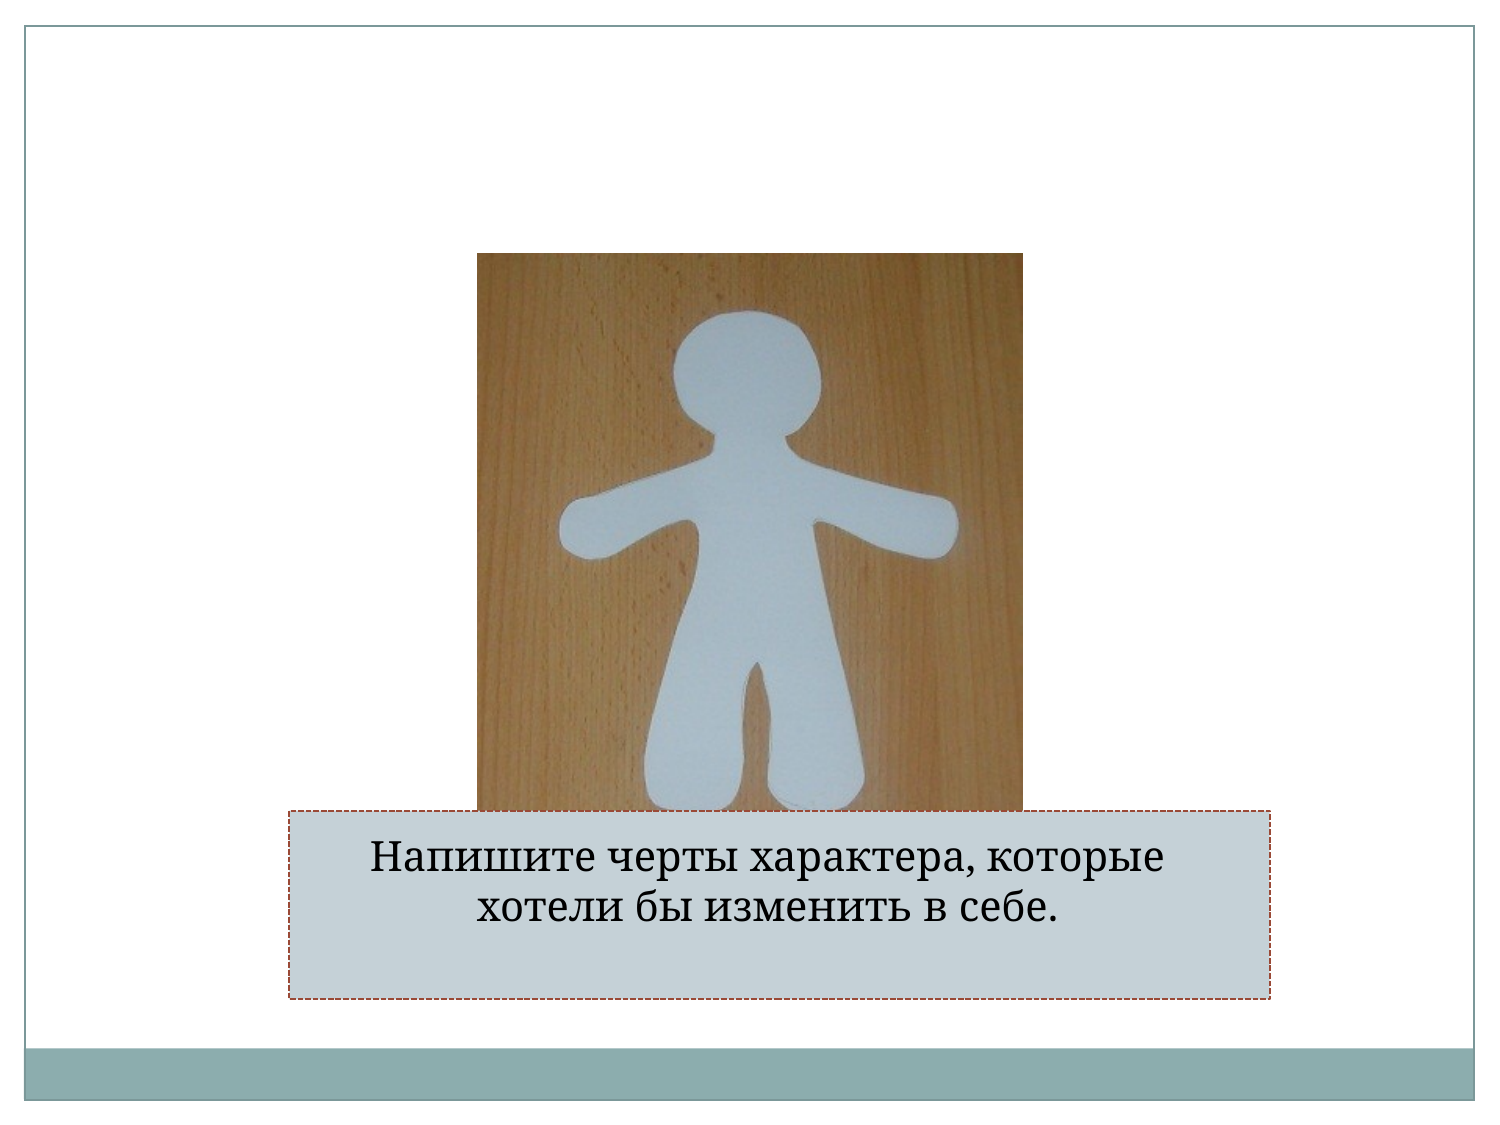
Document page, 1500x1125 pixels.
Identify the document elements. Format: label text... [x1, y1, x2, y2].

text_box Напишите черты характера, которые хотели бы изменить в себе. [312, 822, 1223, 938]
text_box [288, 810, 1271, 1000]
picture [477, 252, 1023, 873]
